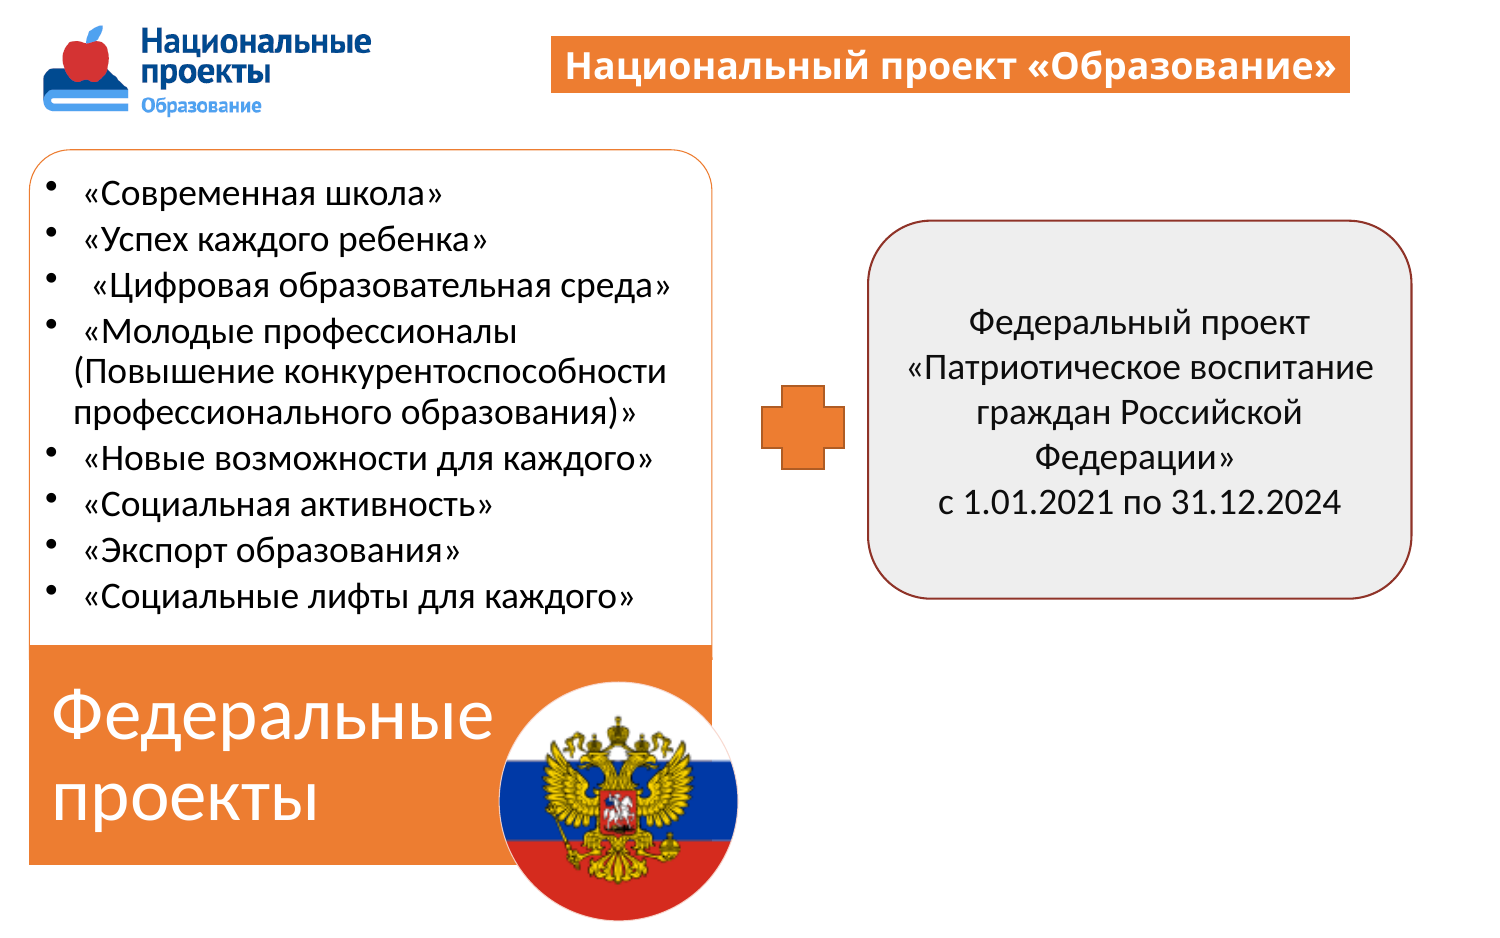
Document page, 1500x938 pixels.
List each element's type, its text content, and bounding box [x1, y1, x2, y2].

text_box Федеральный проект «Патриотическое воспитание граждан Российской Федерации» с 1.01.2021 по 31.12.2024 [867, 219, 1413, 600]
text_box [761, 385, 845, 470]
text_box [0, 120, 739, 938]
text_box Национальный проект «Образование» [548, 33, 1354, 96]
picture [29, 19, 384, 120]
